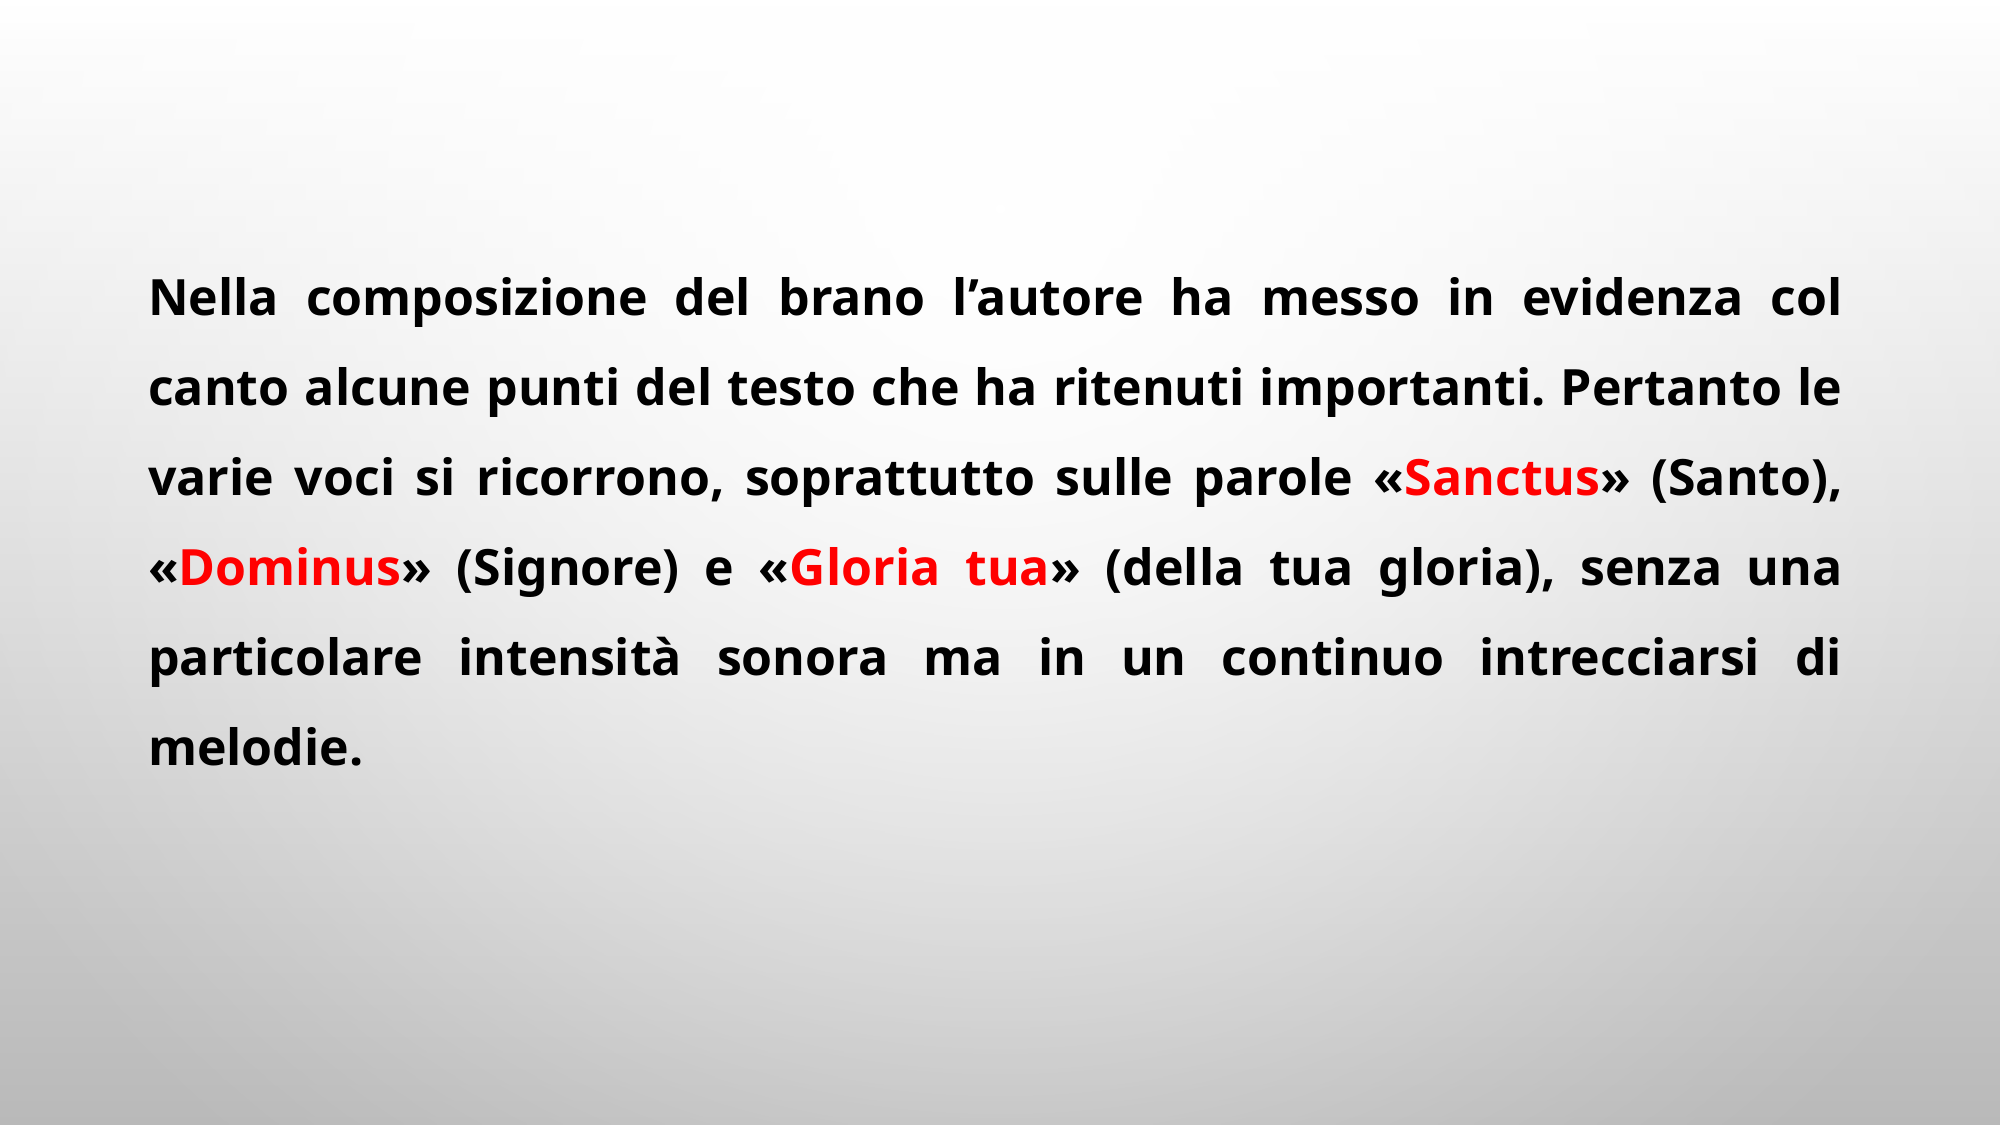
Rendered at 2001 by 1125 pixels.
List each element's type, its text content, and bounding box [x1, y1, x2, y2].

list Nella composizione del brano l’autore ha messo in evidenza col canto alcune punti del testo che ha ritenuti importanti. Pertanto le varie voci si ricorrono, soprattutto sulle parole «Sanctus» (Santo), «Dominus» (Signore) e «Gloria tua» (della tua gloria), senza una particolare intensità sonora ma in un continuo intrecciarsi di melodie. [133, 227, 1858, 942]
picture [0, 0, 2000, 1125]
